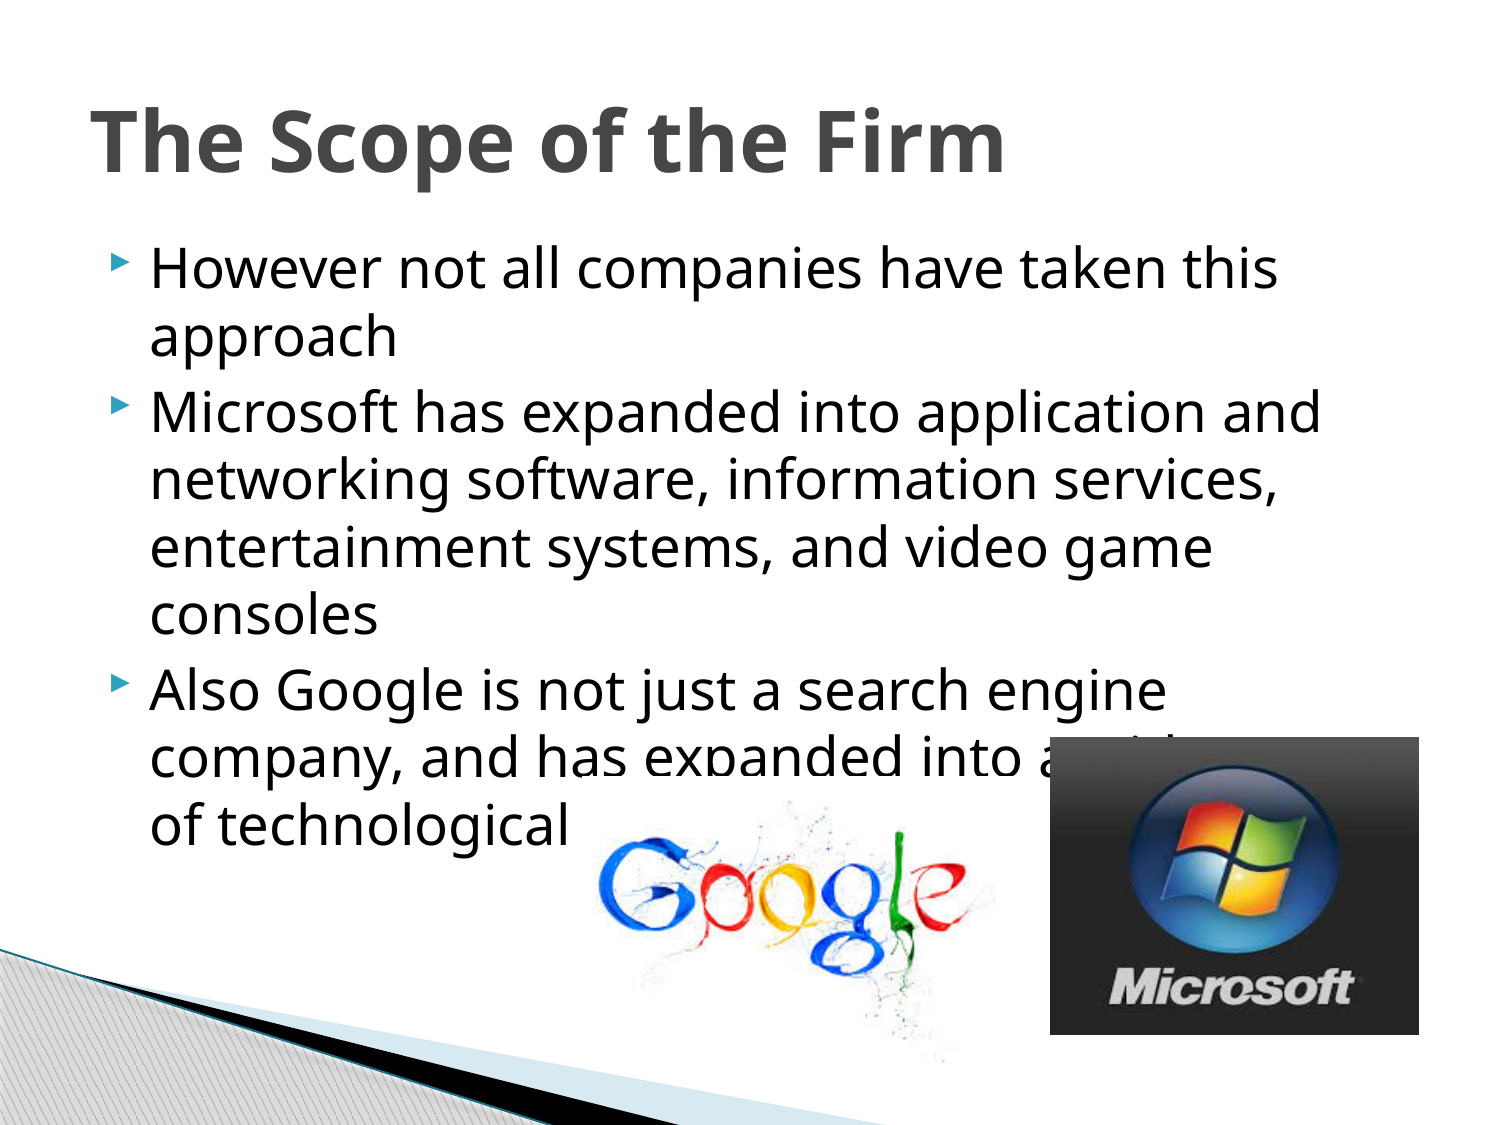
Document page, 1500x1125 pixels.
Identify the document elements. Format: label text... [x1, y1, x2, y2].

picture [582, 776, 1013, 1063]
picture [1049, 737, 1419, 1035]
title The Scope of the Firm [75, 45, 1425, 233]
list However not all companies have taken this approach Microsoft has expanded into application and networking software, information services, entertainment systems, and video game consoles Also Google is not just a search engine company, and has expanded into a wide array of technological products [74, 224, 1426, 968]
